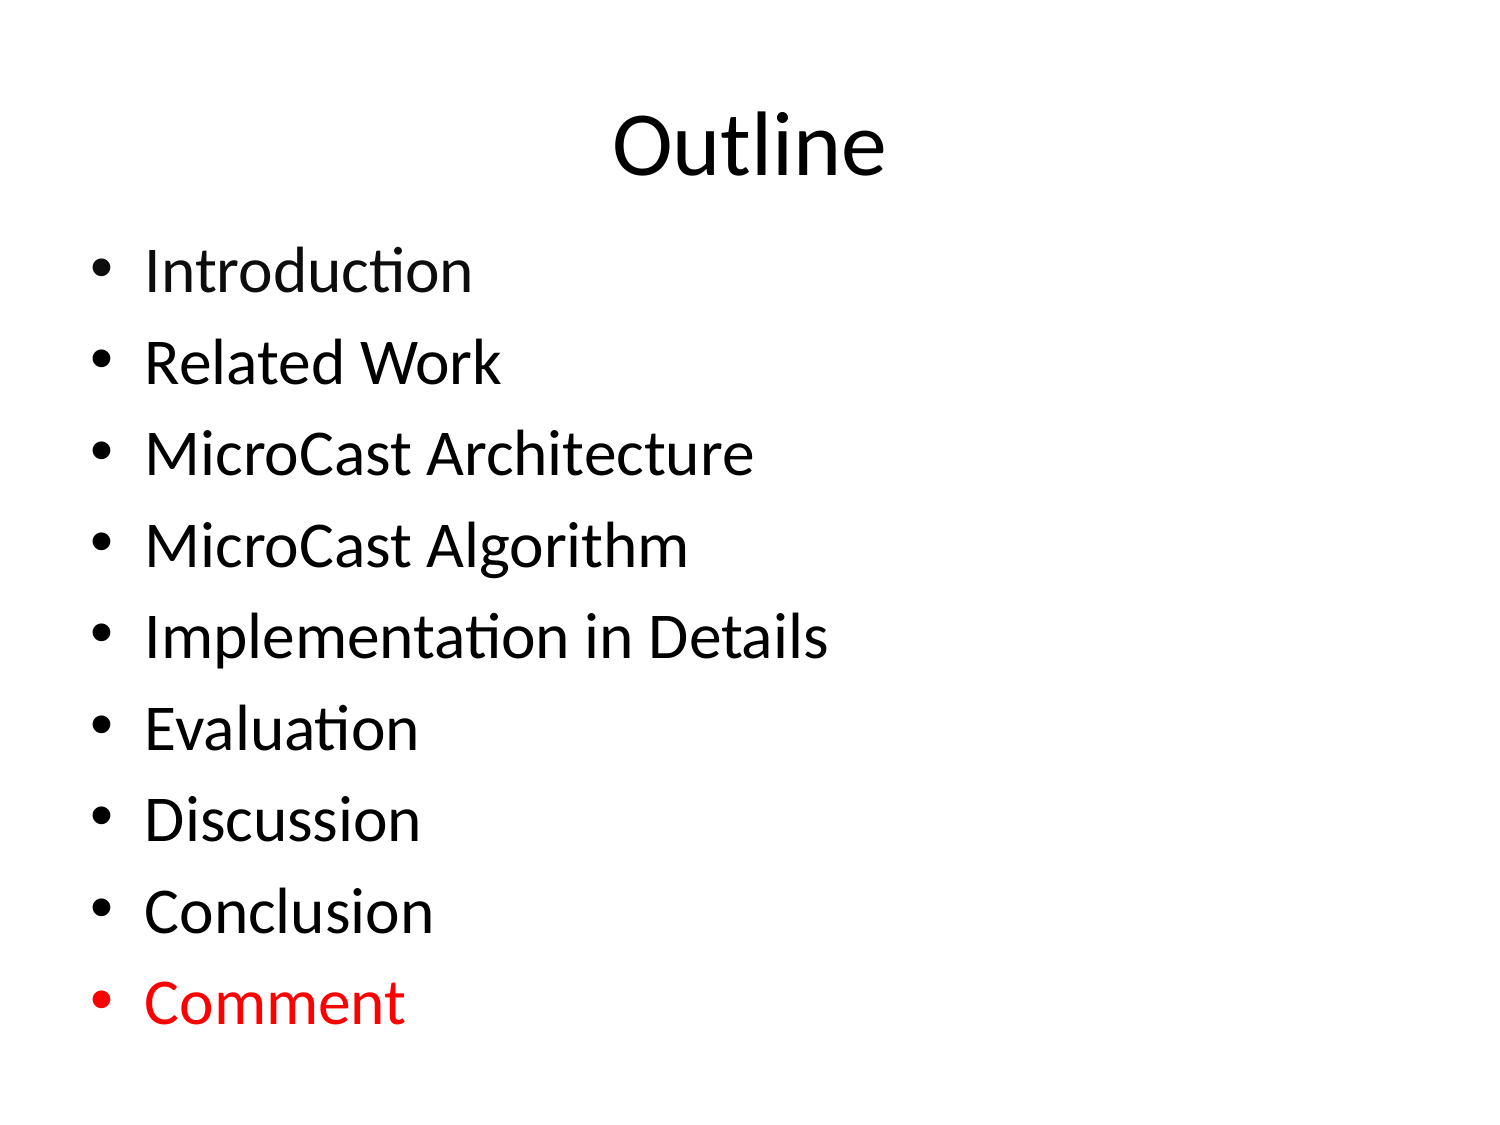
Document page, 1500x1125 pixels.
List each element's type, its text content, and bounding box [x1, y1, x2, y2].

title Outline [75, 45, 1425, 219]
list Introduction Related Work MicroCast Architecture MicroCast Algorithm Implementation in Details Evaluation Discussion Conclusion Comment [75, 219, 1425, 1047]
